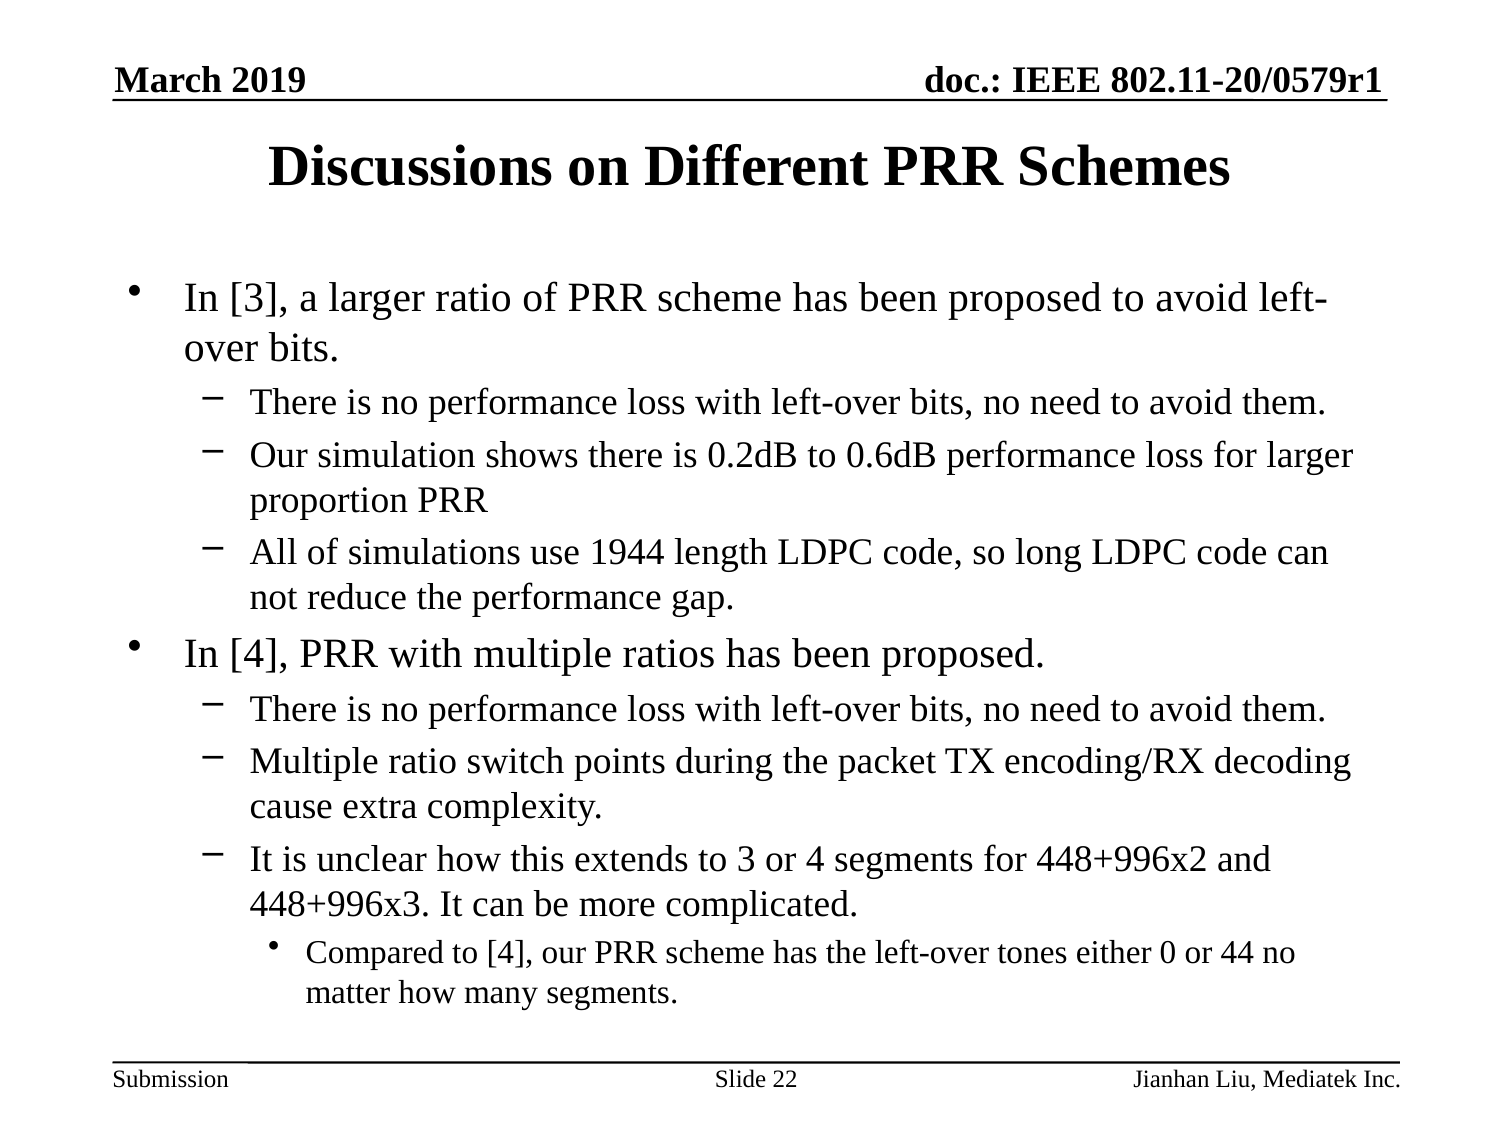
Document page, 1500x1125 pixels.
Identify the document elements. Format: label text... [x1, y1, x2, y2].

list In [3], a larger ratio of PRR scheme has been proposed to avoid left-over bits. There is no performance loss with left-over bits, no need to avoid them. Our simulation shows there is 0.2dB to 0.6dB performance loss for larger proportion PRR All of simulations use 1944 length LDPC code, so long LDPC code can not reduce the performance gap. In [4], PRR with multiple ratios has been proposed. There is no performance loss with left-over bits, no need to avoid them. Multiple ratio switch points during the packet TX encoding/RX decoding cause extra complexity. It is unclear how this extends to 3 or 4 segments for 448+996x2 and 448+996x3. It can be more complicated. Compared to [4], our PRR scheme has the left-over tones either 0 or 44 no matter how many segments. [112, 262, 1388, 1001]
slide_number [114, 54, 309, 101]
slide_number Slide 22 [712, 1061, 800, 1093]
title Discussions on Different PRR Schemes [112, 112, 1388, 213]
footer Jianhan Liu, Mediatek Inc. [1129, 1061, 1402, 1093]
